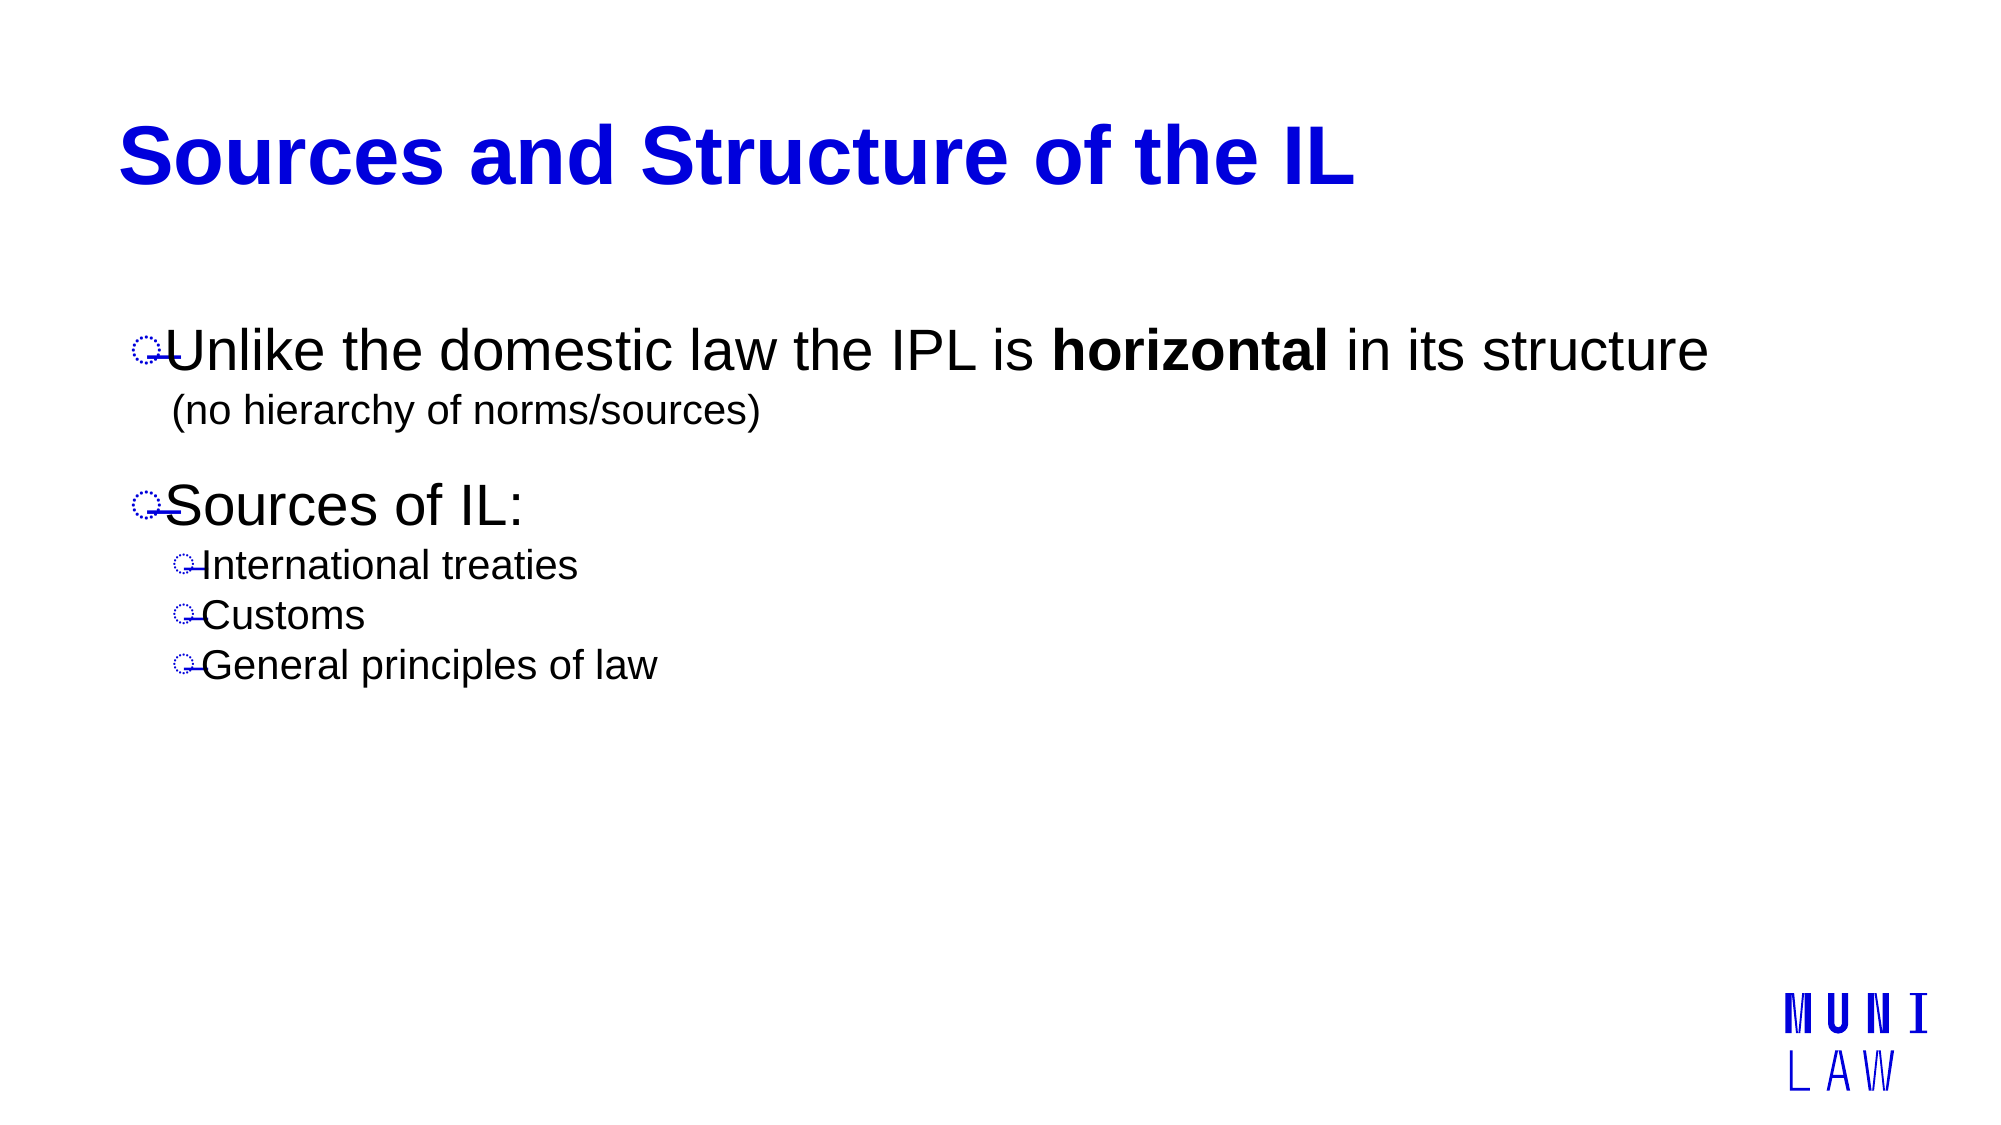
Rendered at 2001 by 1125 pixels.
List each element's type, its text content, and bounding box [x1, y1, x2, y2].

list Unlike the domestic law the IPL is horizontal in its structure (no hierarchy of norms/sources) Sources of IL: International treaties Customs General principles of law [118, 277, 1883, 957]
title Sources and Structure of the IL [118, 118, 1883, 193]
